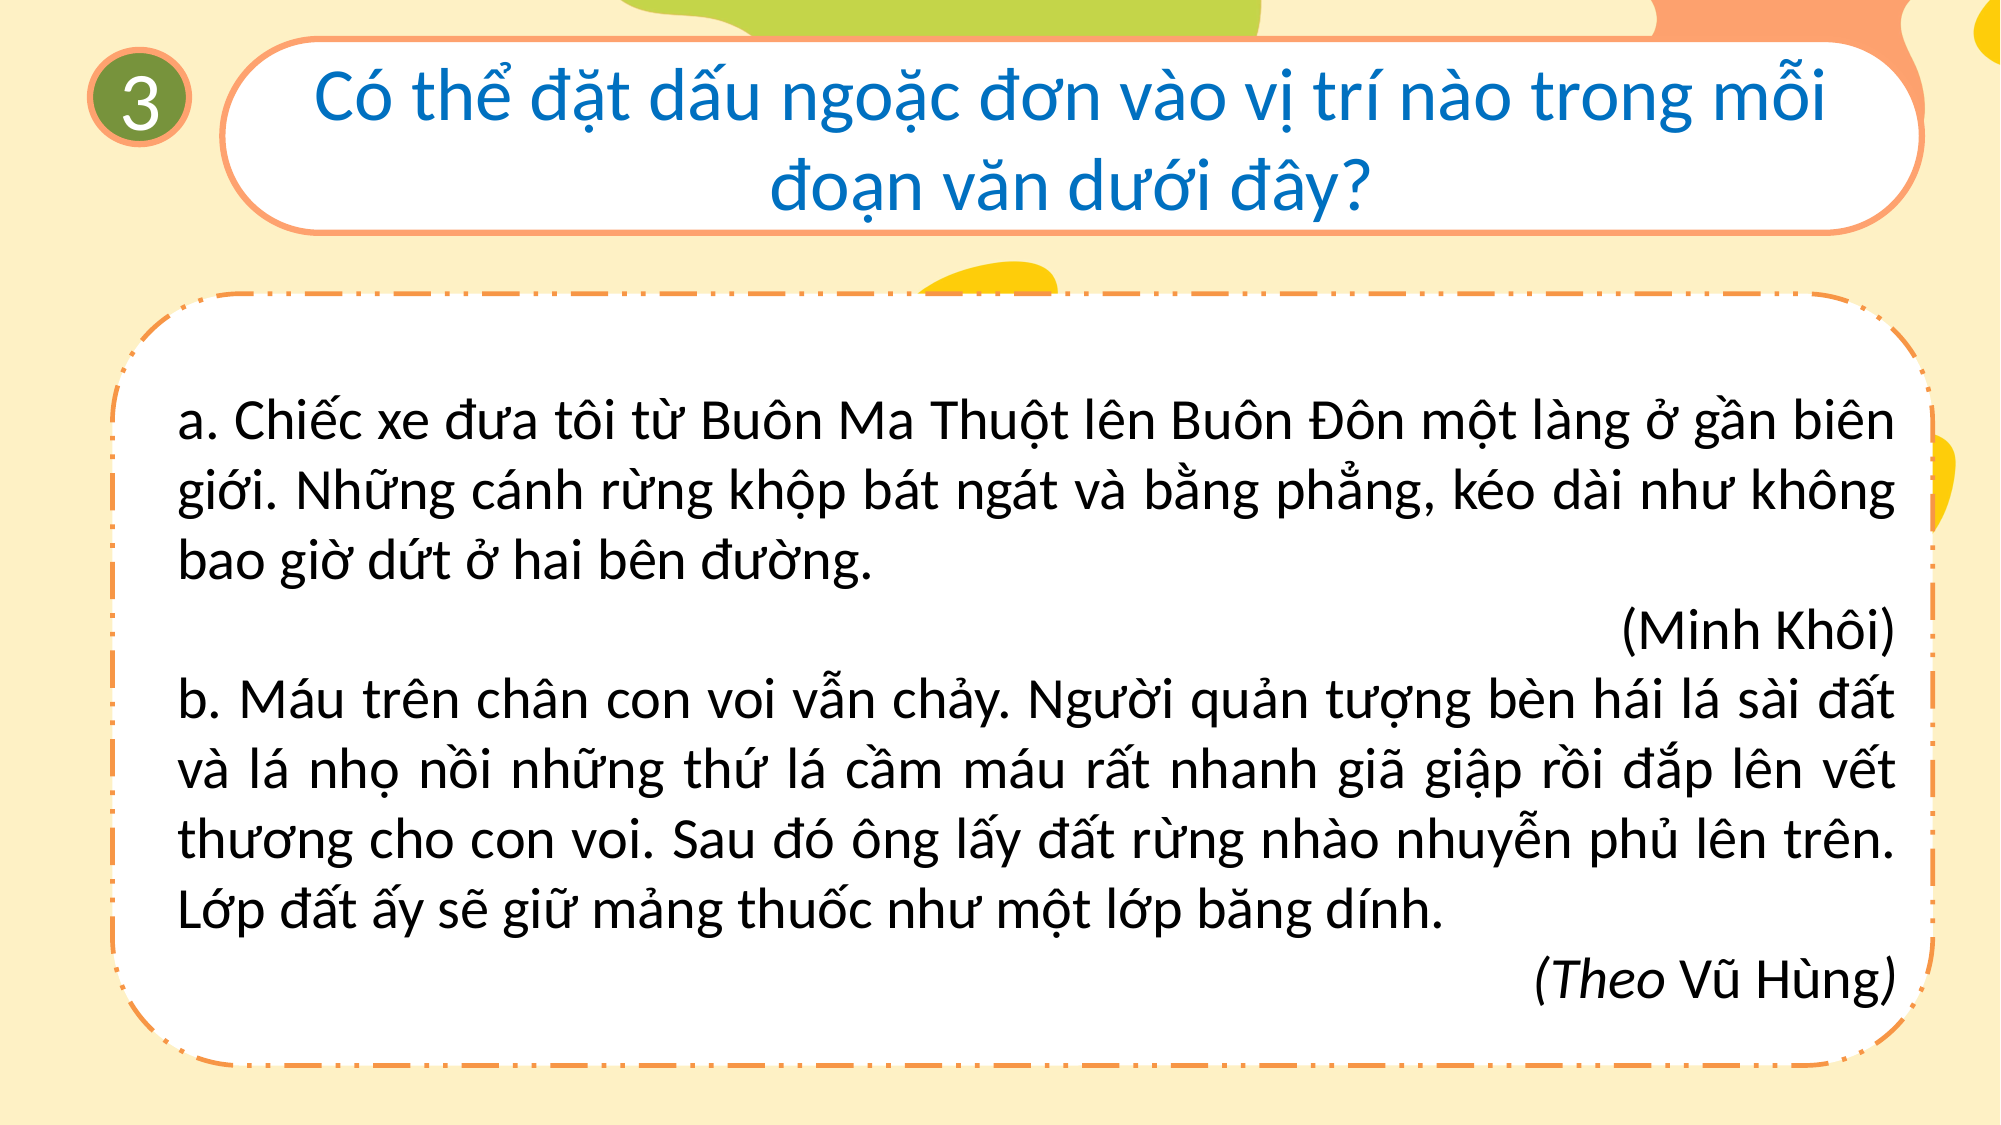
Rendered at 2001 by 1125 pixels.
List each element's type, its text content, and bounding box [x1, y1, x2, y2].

picture [0, 0, 2001, 1125]
text_box a. Chiếc xe đưa tôi từ Buôn Ma Thuột lên Buôn Đôn một làng ở gần biên giới. Những cánh rừng khộp bát ngát và bằng phẳng, kéo dài như không bao giờ dứt ở hai bên đường. (Minh Khôi) b. Máu trên chân con voi vẫn chảy. Người quản tượng bèn hái lá sài đất và lá nhọ nồi những thứ lá cầm máu rất nhanh giã giập rồi đắp lên vết thương cho con voi. Sau đó ông lấy đất rừng nhào nhuyễn phủ lên trên. Lớp đất ấy sẽ giữ mảng thuốc như một lớp băng dính. (Theo Vũ Hùng) [162, 373, 1913, 1088]
text_box [111, 292, 1934, 1040]
text_box 3 [88, 48, 191, 146]
text_box Có thể đặt dấu ngoặc đơn vào vị trí nào trong mỗi đoạn văn dưới đây? [221, 37, 1923, 234]
